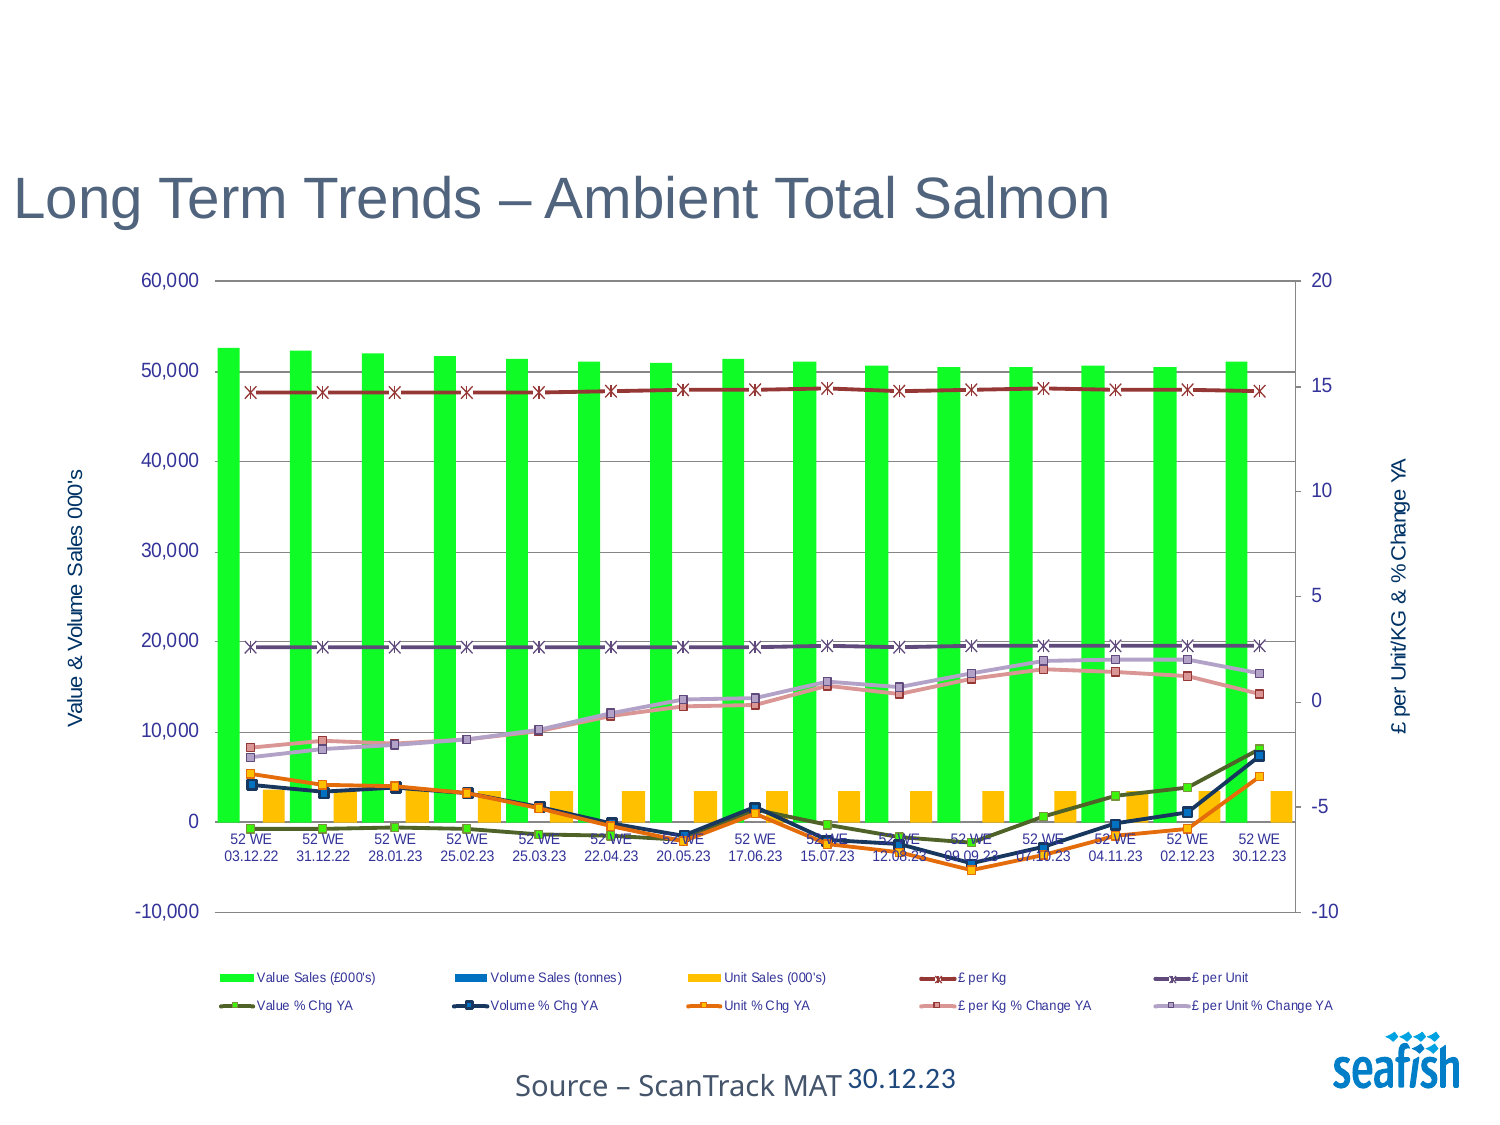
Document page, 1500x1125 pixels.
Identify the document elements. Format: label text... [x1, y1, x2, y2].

picture [720, 1063, 1082, 1105]
picture [53, 221, 1447, 1032]
title Long Term Trends – Ambient Total Salmon [0, 156, 1417, 242]
text_box Source – ScanTrack MAT [0, 1059, 857, 1110]
